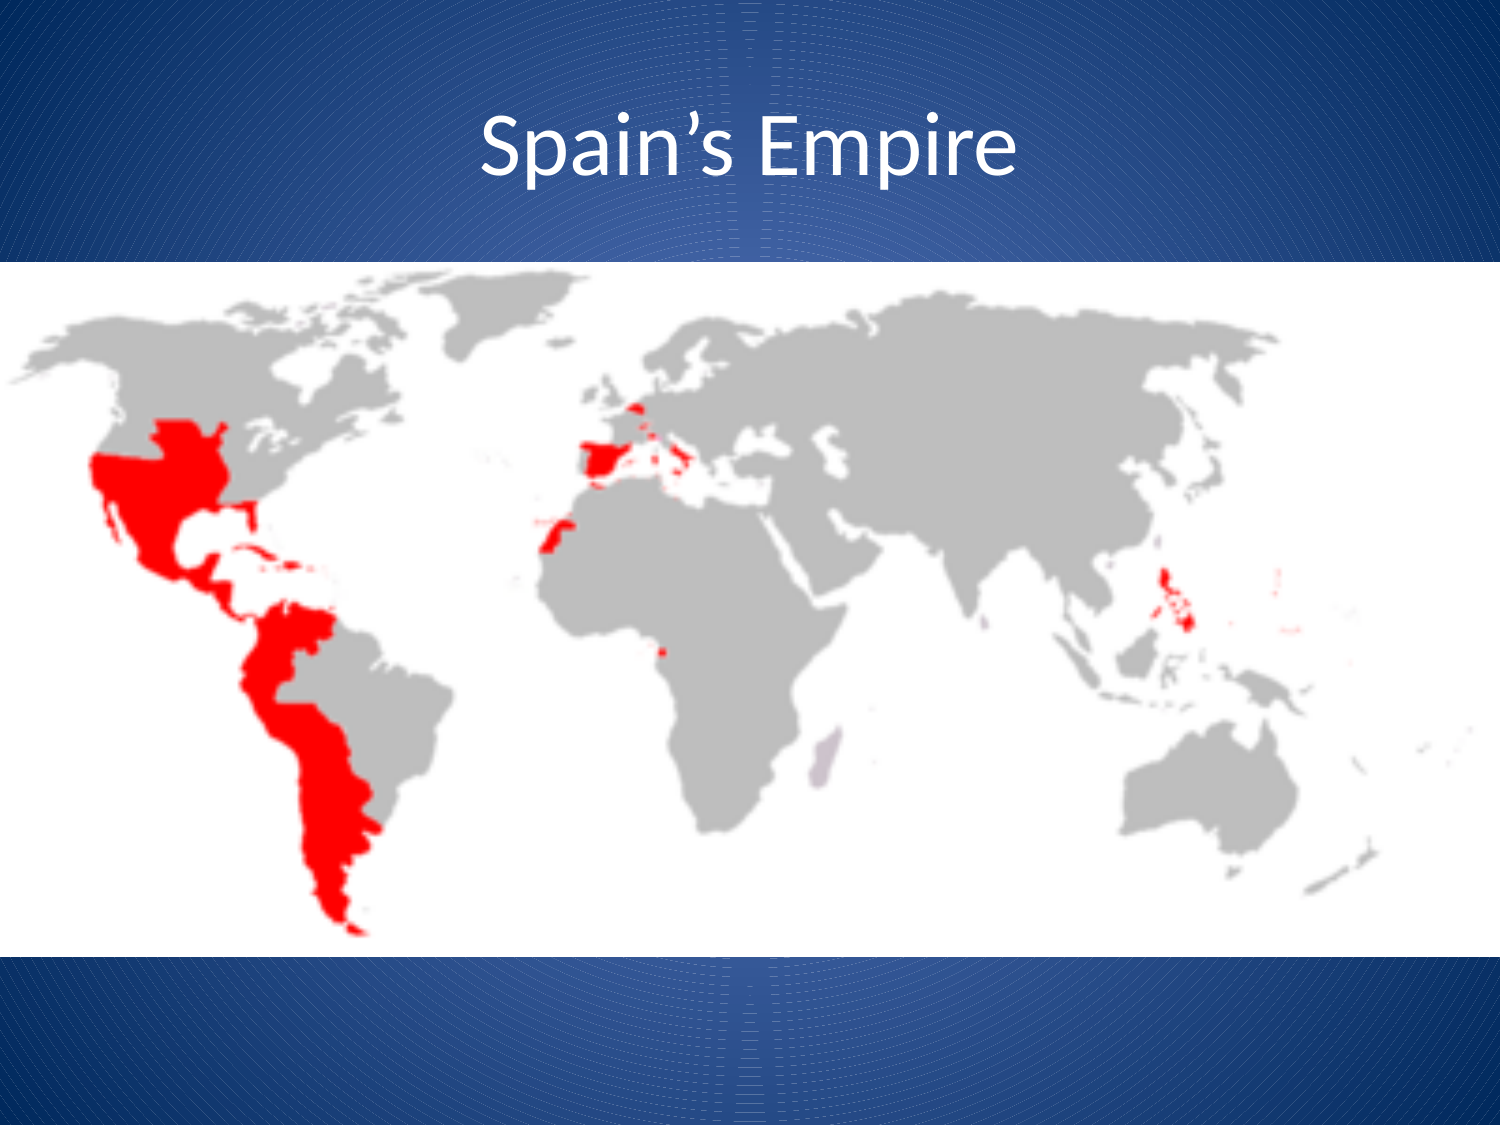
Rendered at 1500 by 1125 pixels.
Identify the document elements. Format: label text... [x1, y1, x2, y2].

title Spain’s Empire [75, 45, 1425, 233]
picture [0, 262, 1500, 957]
